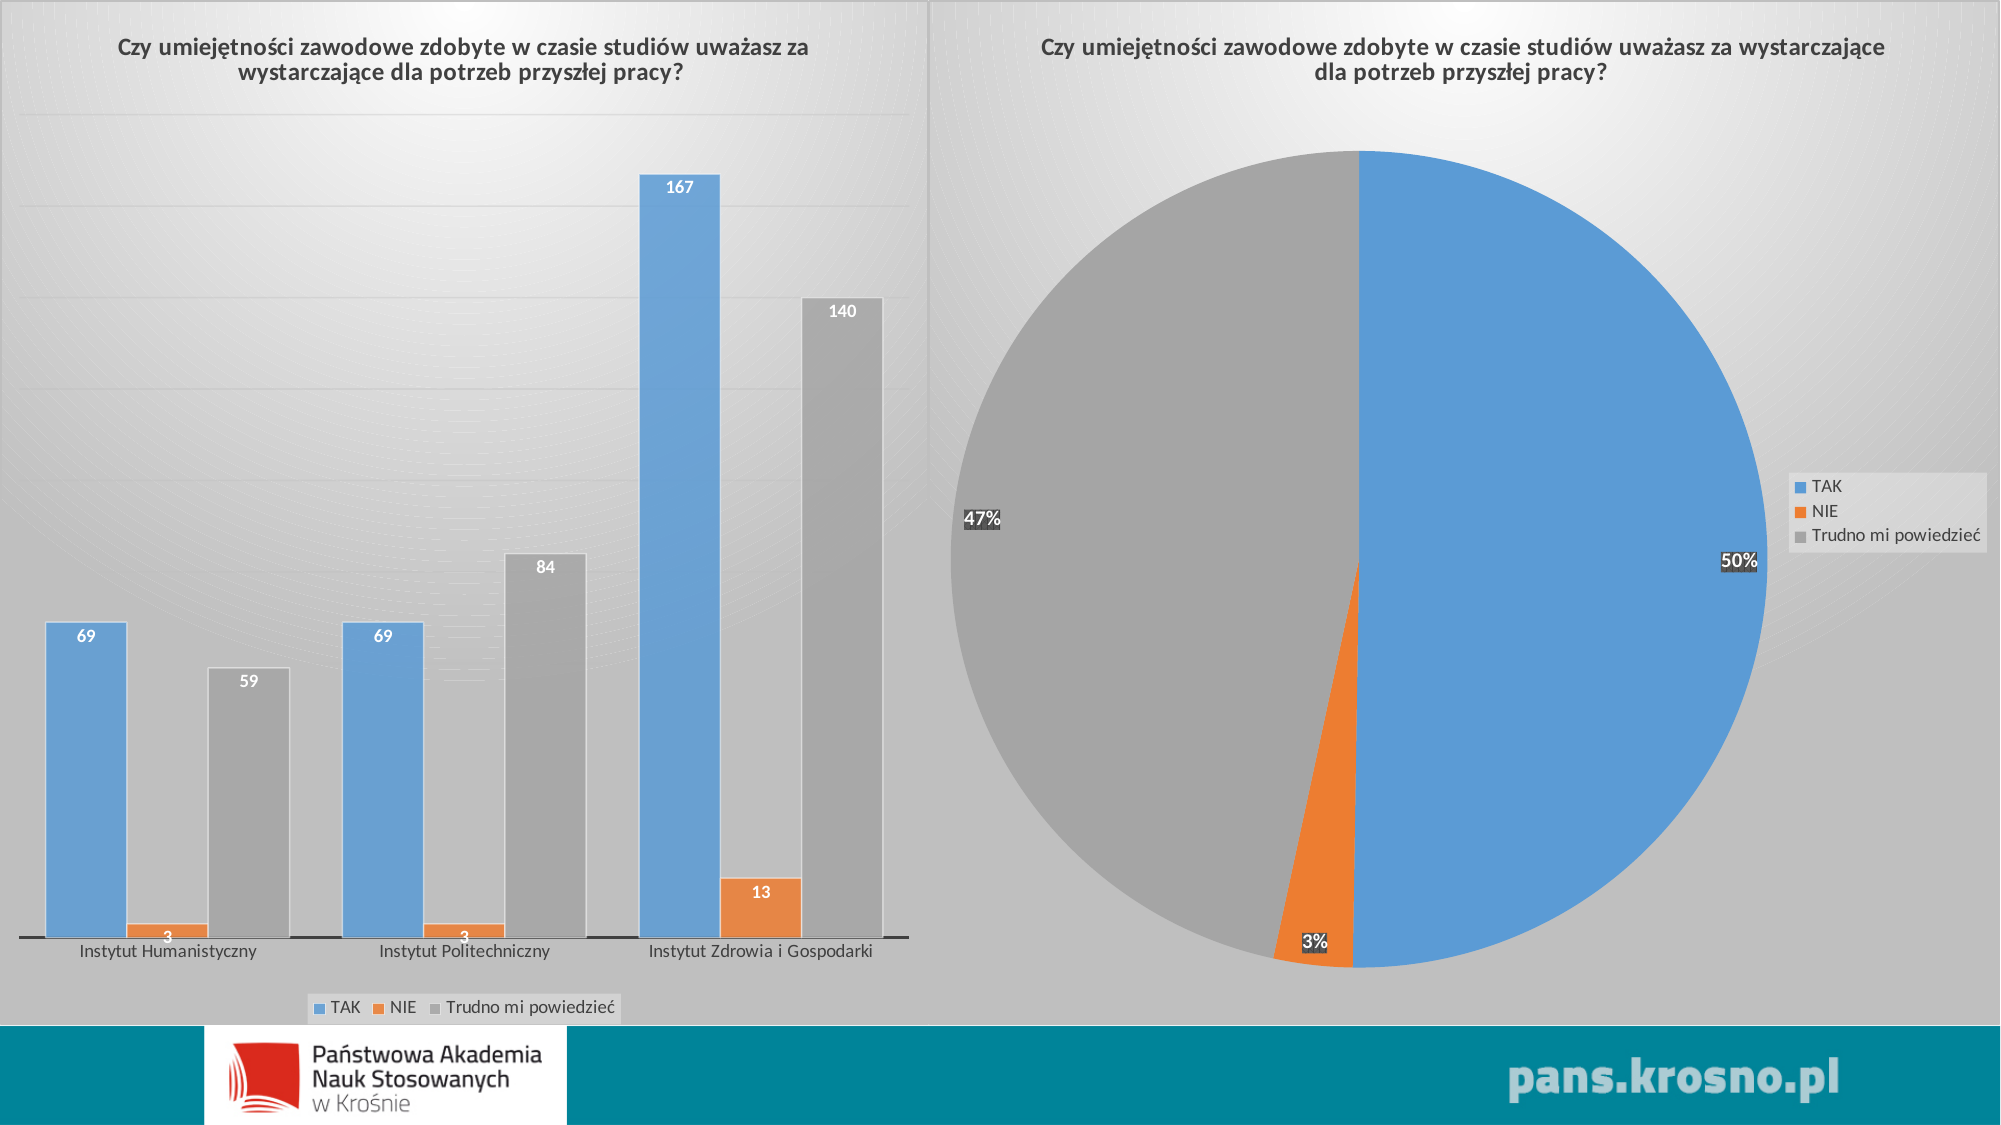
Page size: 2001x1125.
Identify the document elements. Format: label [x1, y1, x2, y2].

chart [0, 0, 2000, 1026]
picture [0, 0, 2001, 1125]
